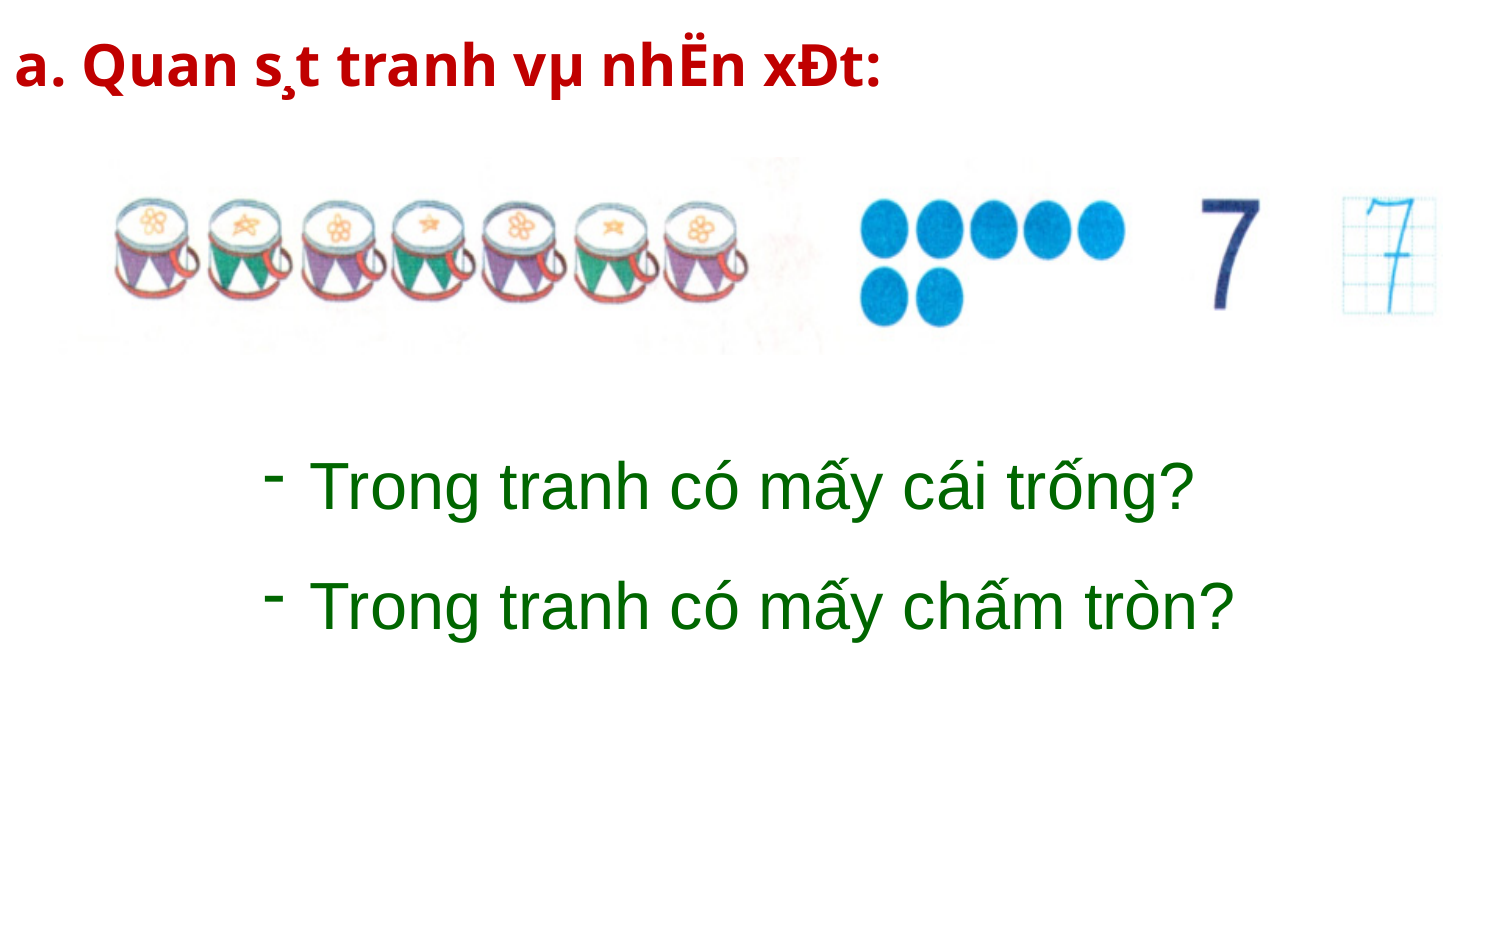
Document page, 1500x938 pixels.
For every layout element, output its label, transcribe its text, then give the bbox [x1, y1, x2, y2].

text_box a. Quan s¸t tranh vµ nhËn xÐt: [0, 21, 1500, 106]
picture [56, 157, 1444, 355]
text_box Trong tranh có mấy cái trống? Trong tranh có mấy chấm tròn? [248, 395, 1252, 650]
